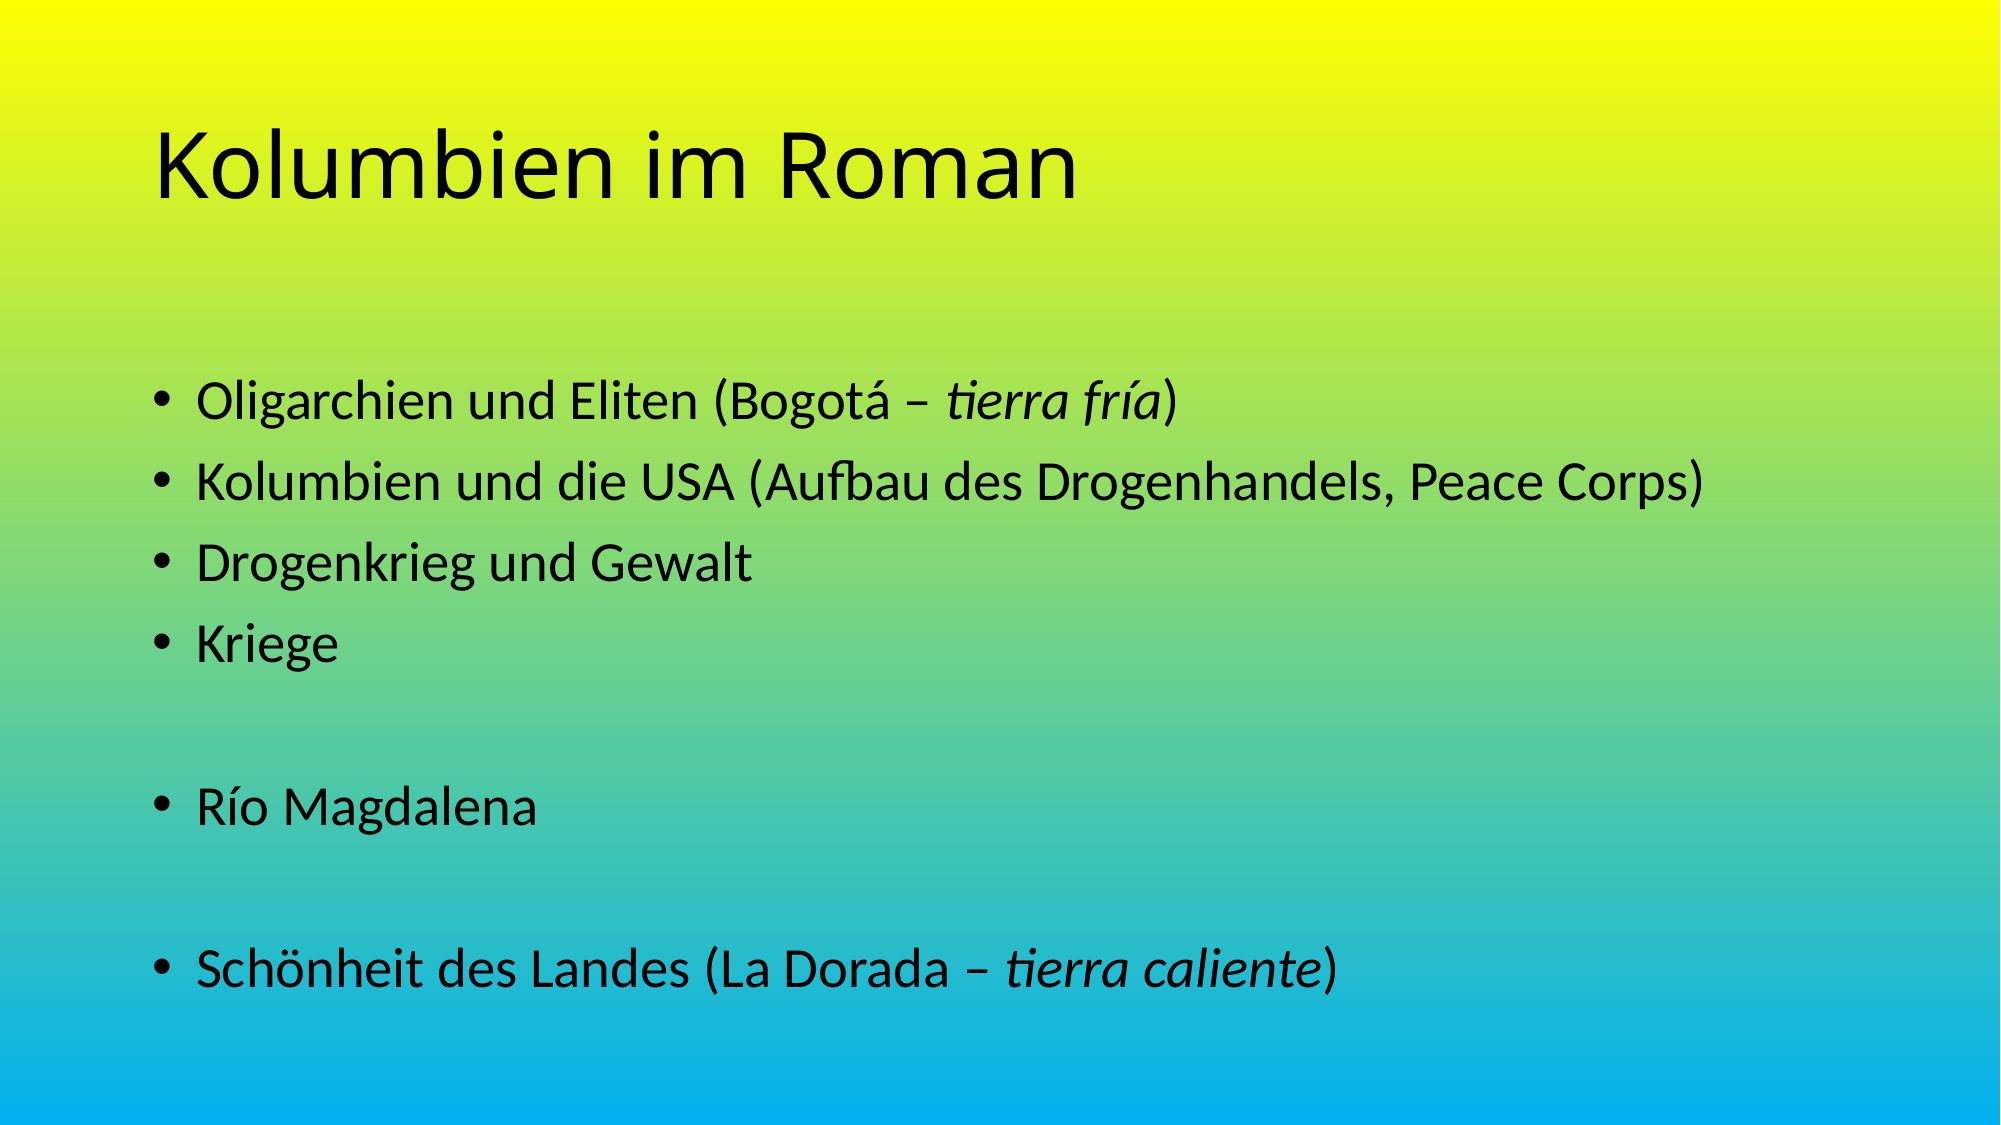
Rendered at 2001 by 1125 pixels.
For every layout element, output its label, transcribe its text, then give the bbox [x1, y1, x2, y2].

text_box Kolumbien im Roman [137, 59, 1863, 278]
text_box Oligarchien und Eliten (Bogotá – tierra fría) Kolumbien und die USA (Aufbau des Drogenhandels, Peace Corps) Drogenkrieg und Gewalt Kriege Río Magdalena Schönheit des Landes (La Dorada – tierra caliente) [137, 299, 1863, 1014]
